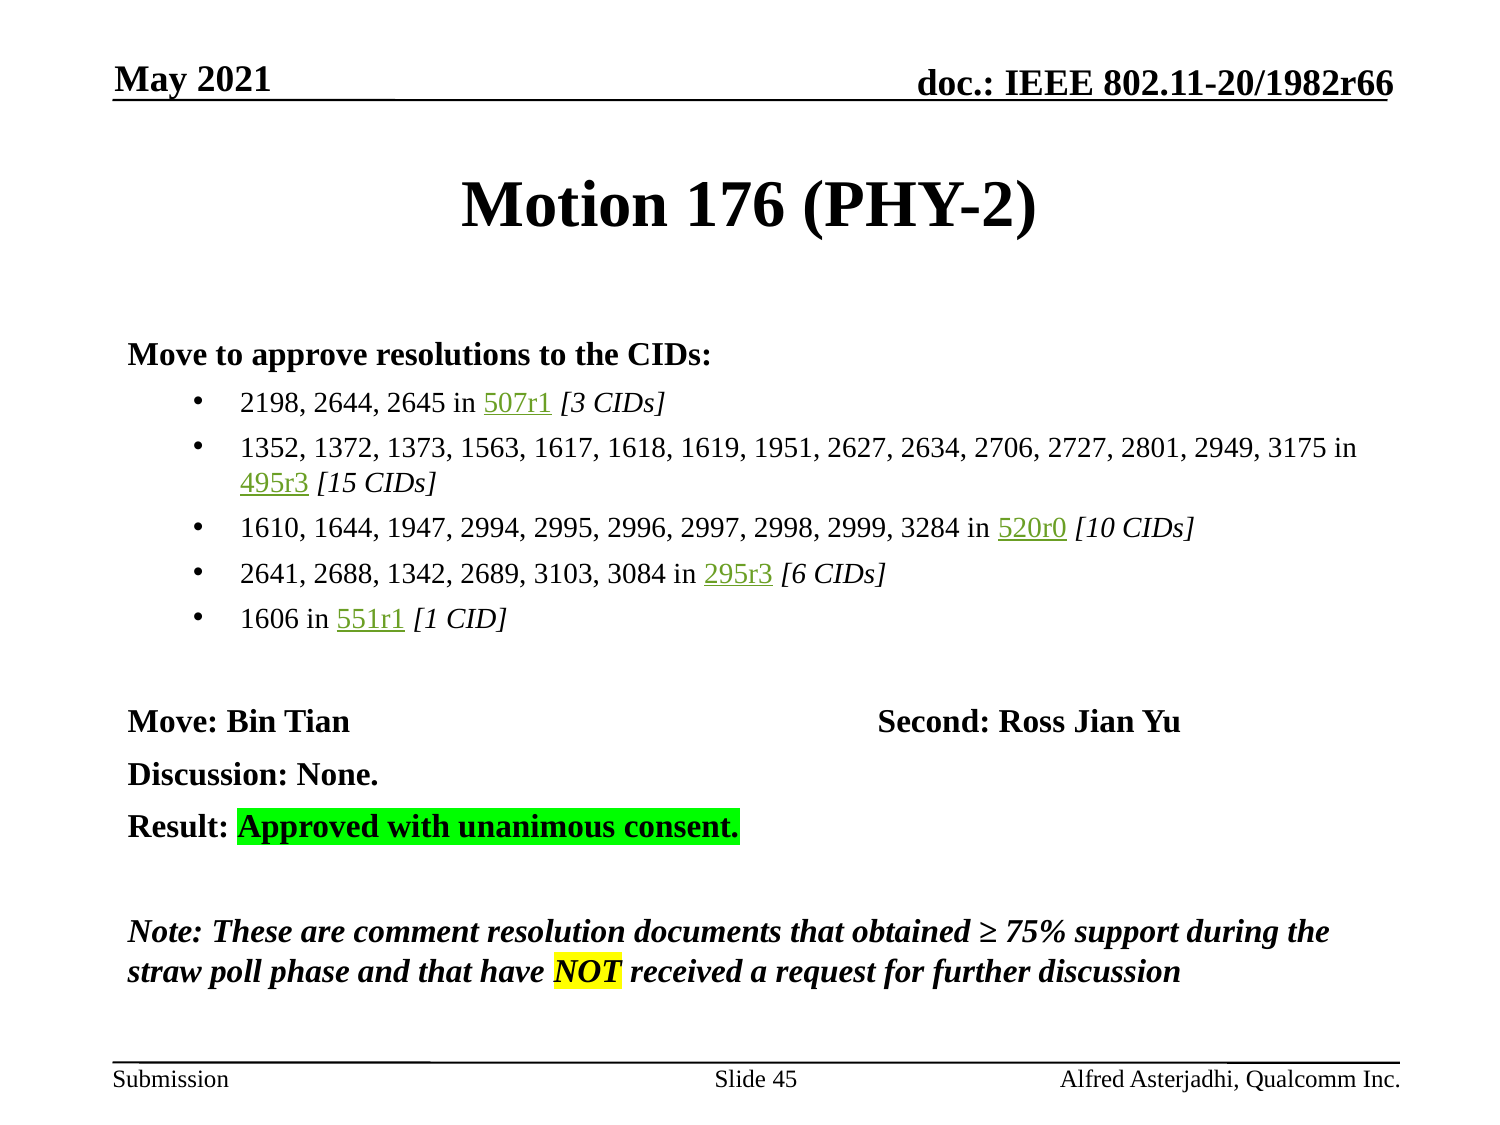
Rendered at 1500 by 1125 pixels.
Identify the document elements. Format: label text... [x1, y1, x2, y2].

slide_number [114, 54, 423, 100]
list Move to approve resolutions to the CIDs: 2198, 2644, 2645 in 507r1 [3 CIDs] 1352, 1372, 1373, 1563, 1617, 1618, 1619, 1951, 2627, 2634, 2706, 2727, 2801, 2949, 3175 in 495r3 [15 CIDs] 1610, 1644, 1947, 2994, 2995, 2996, 2997, 2998, 2999, 3284 in 520r0 [10 CIDs] 2641, 2688, 1342, 2689, 3103, 3084 in 295r3 [6 CIDs] 1606 in 551r1 [1 CID] Move: Bin Tian Second: Ross Jian Yu Discussion: None. Result: Approved with unanimous consent. Note: These are comment resolution documents that obtained ≥ 75% support during the straw poll phase and that have NOT received a request for further discussion [112, 324, 1388, 1063]
footer Alfred Asterjadhi, Qualcomm Inc. [878, 1061, 1402, 1093]
title Motion 176 (PHY-2) [112, 112, 1388, 288]
slide_number Slide 45 [712, 1061, 800, 1123]
